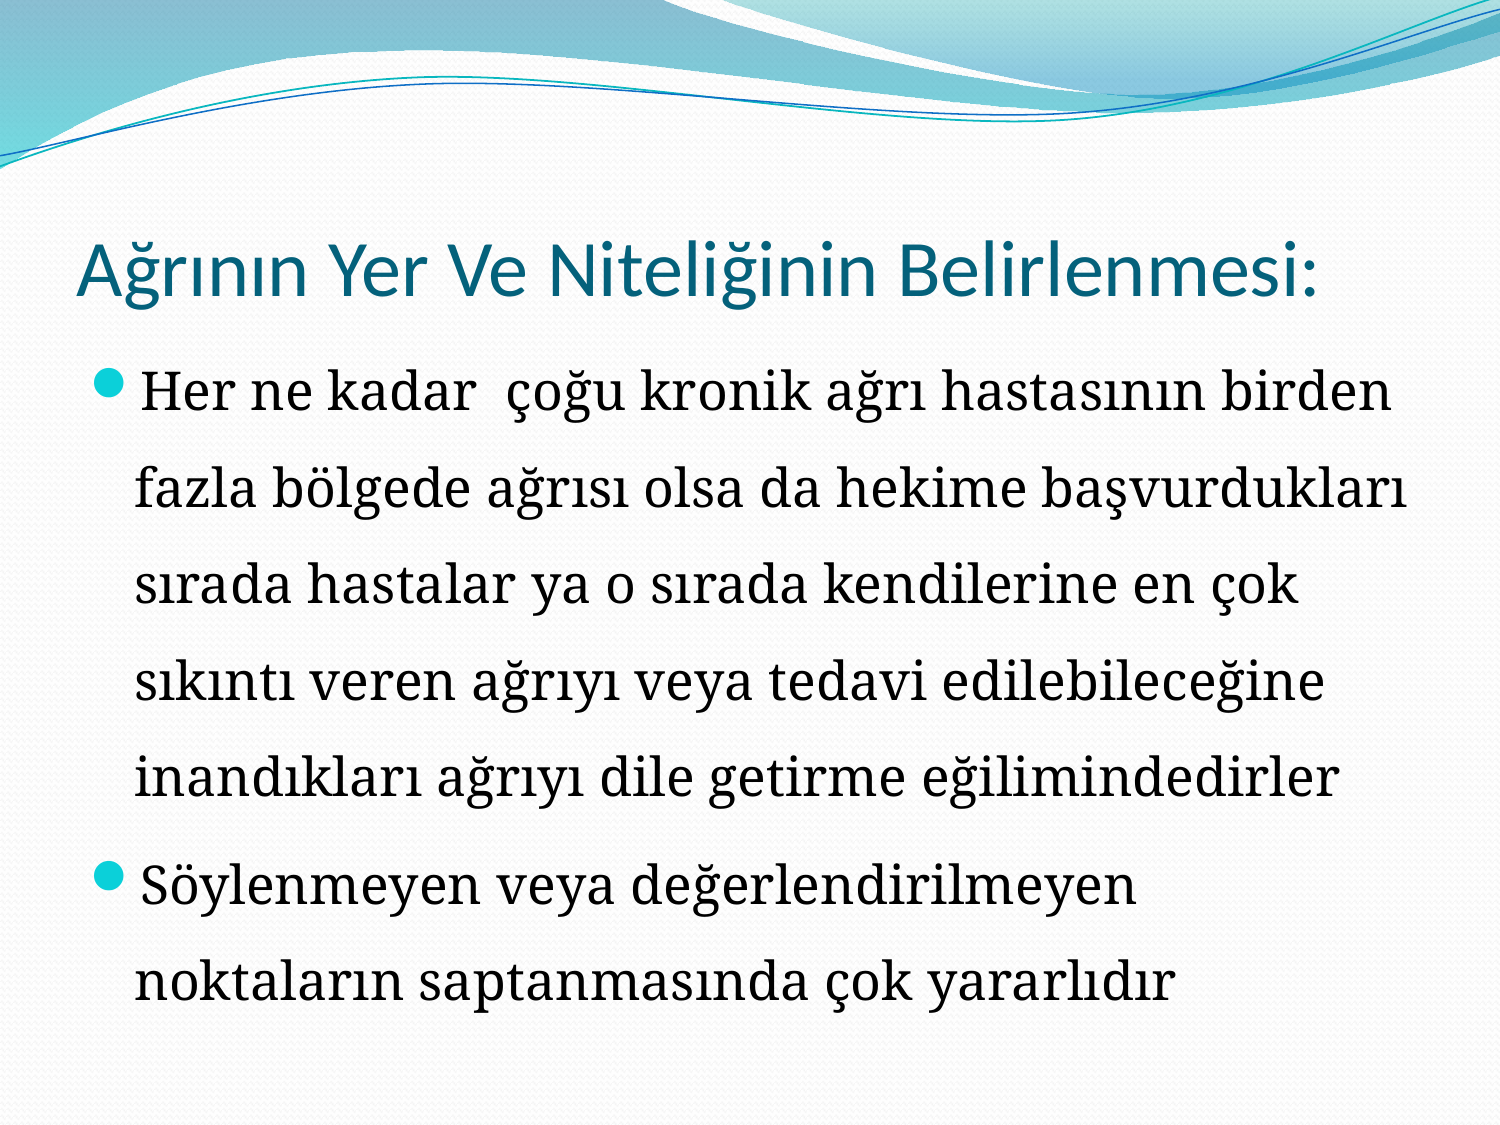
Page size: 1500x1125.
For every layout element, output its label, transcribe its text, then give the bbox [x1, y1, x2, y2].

title Ağrının Yer Ve Niteliğinin Belirlenmesi: [76, 125, 1427, 313]
list Her ne kadar çoğu kronik ağrı hastasının birden fazla bölgede ağrısı olsa da hekime başvurdukları sırada hastalar ya o sırada kendilerine en çok sıkıntı veren ağrıyı veya tedavi edilebileceğine inandıkları ağrıyı dile getirme eğilimindedirler Söylenmeyen veya değerlendirilmeyen noktaların saptanmasında çok yararlıdır [75, 317, 1425, 1038]
